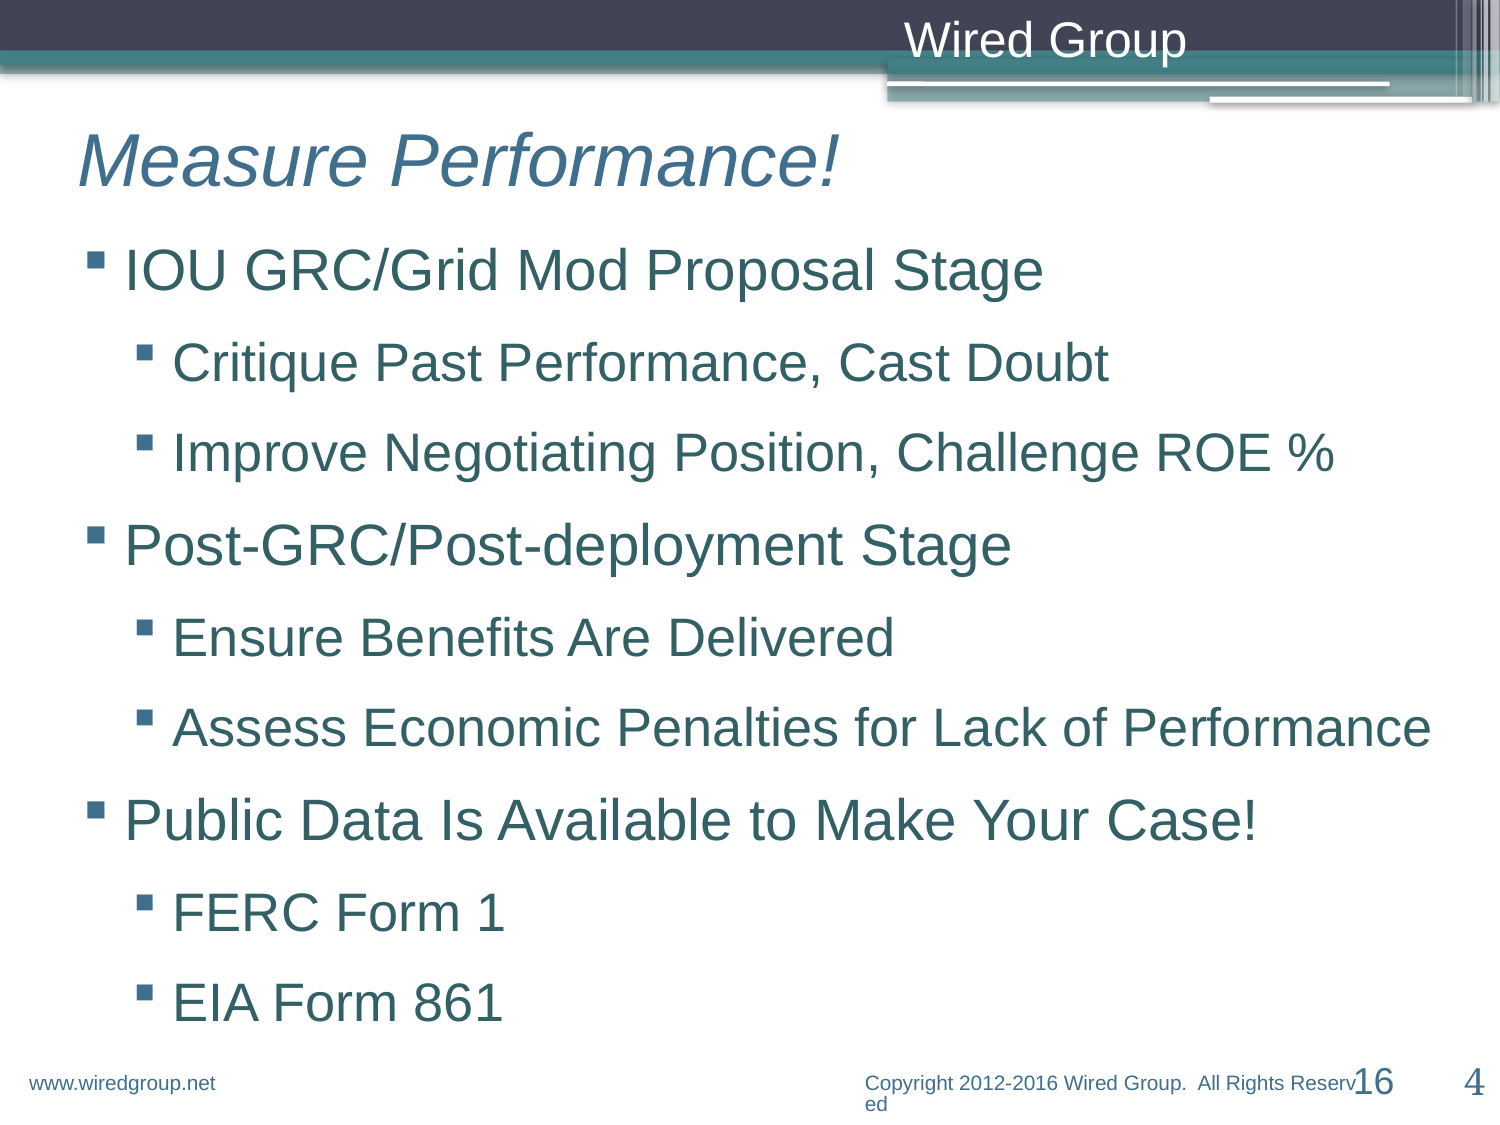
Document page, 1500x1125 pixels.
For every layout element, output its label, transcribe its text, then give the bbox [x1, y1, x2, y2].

title Measure Performance! [62, 99, 1413, 213]
footer Copyright 2012-2016 Wired Group. All Rights Reserved [849, 1062, 1374, 1094]
slide_number 4 [1374, 1050, 1500, 1110]
list IOU GRC/Grid Mod Proposal Stage Critique Past Performance, Cast Doubt Improve Negotiating Position, Challenge ROE % Post-GRC/Post-deployment Stage Ensure Benefits Are Delivered Assess Economic Penalties for Lack of Performance Public Data Is Available to Make Your Case! FERC Form 1 EIA Form 861 [50, 224, 1450, 1093]
